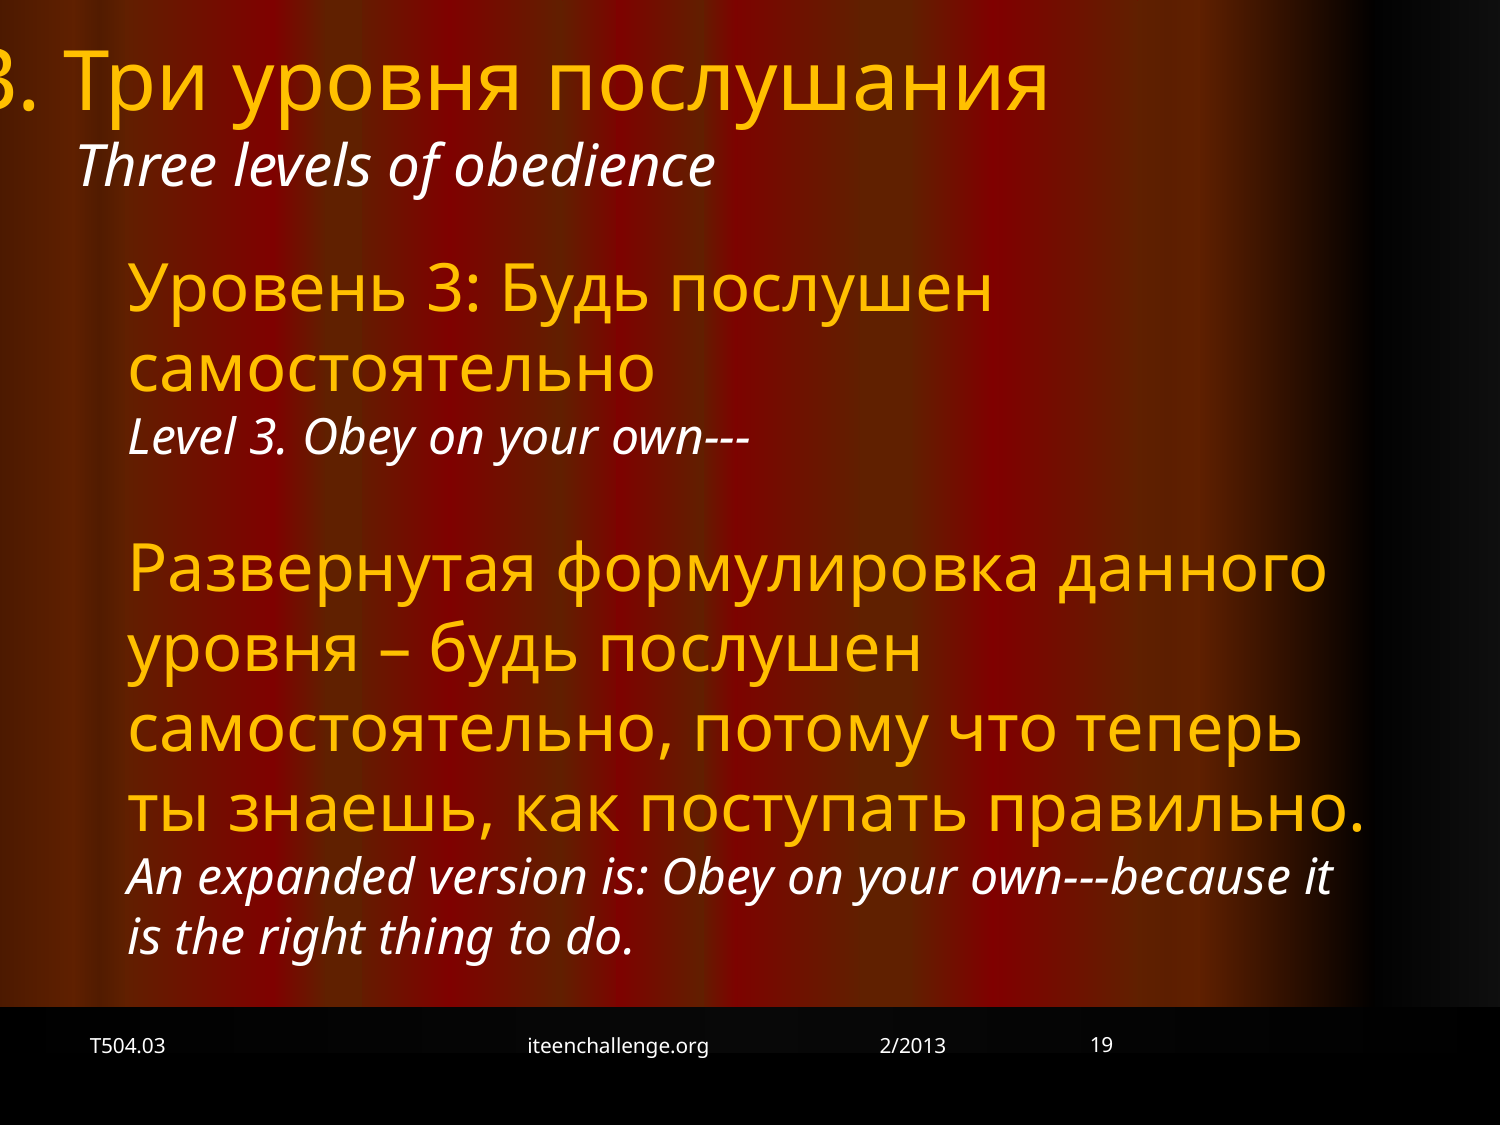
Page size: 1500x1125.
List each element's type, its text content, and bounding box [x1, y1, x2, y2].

text_box T504.03 [75, 1024, 425, 1100]
text_box iteenchallenge.org 2/2013 [512, 1024, 988, 1100]
text_box Уровень 3: Будь послушен самостоятельно Level 3. Obey on your own--- Развернутая формулировка данного уровня – будь послушен самостоятельно, потому что теперь ты знаешь, как поступать правильно. An expanded version is: Obey on your own---because it is the right thing to do. [112, 237, 1388, 935]
text_box B. Три уровня послушания Three levels of obedience [0, 0, 1426, 221]
text_box 19 [1074, 1024, 1425, 1099]
